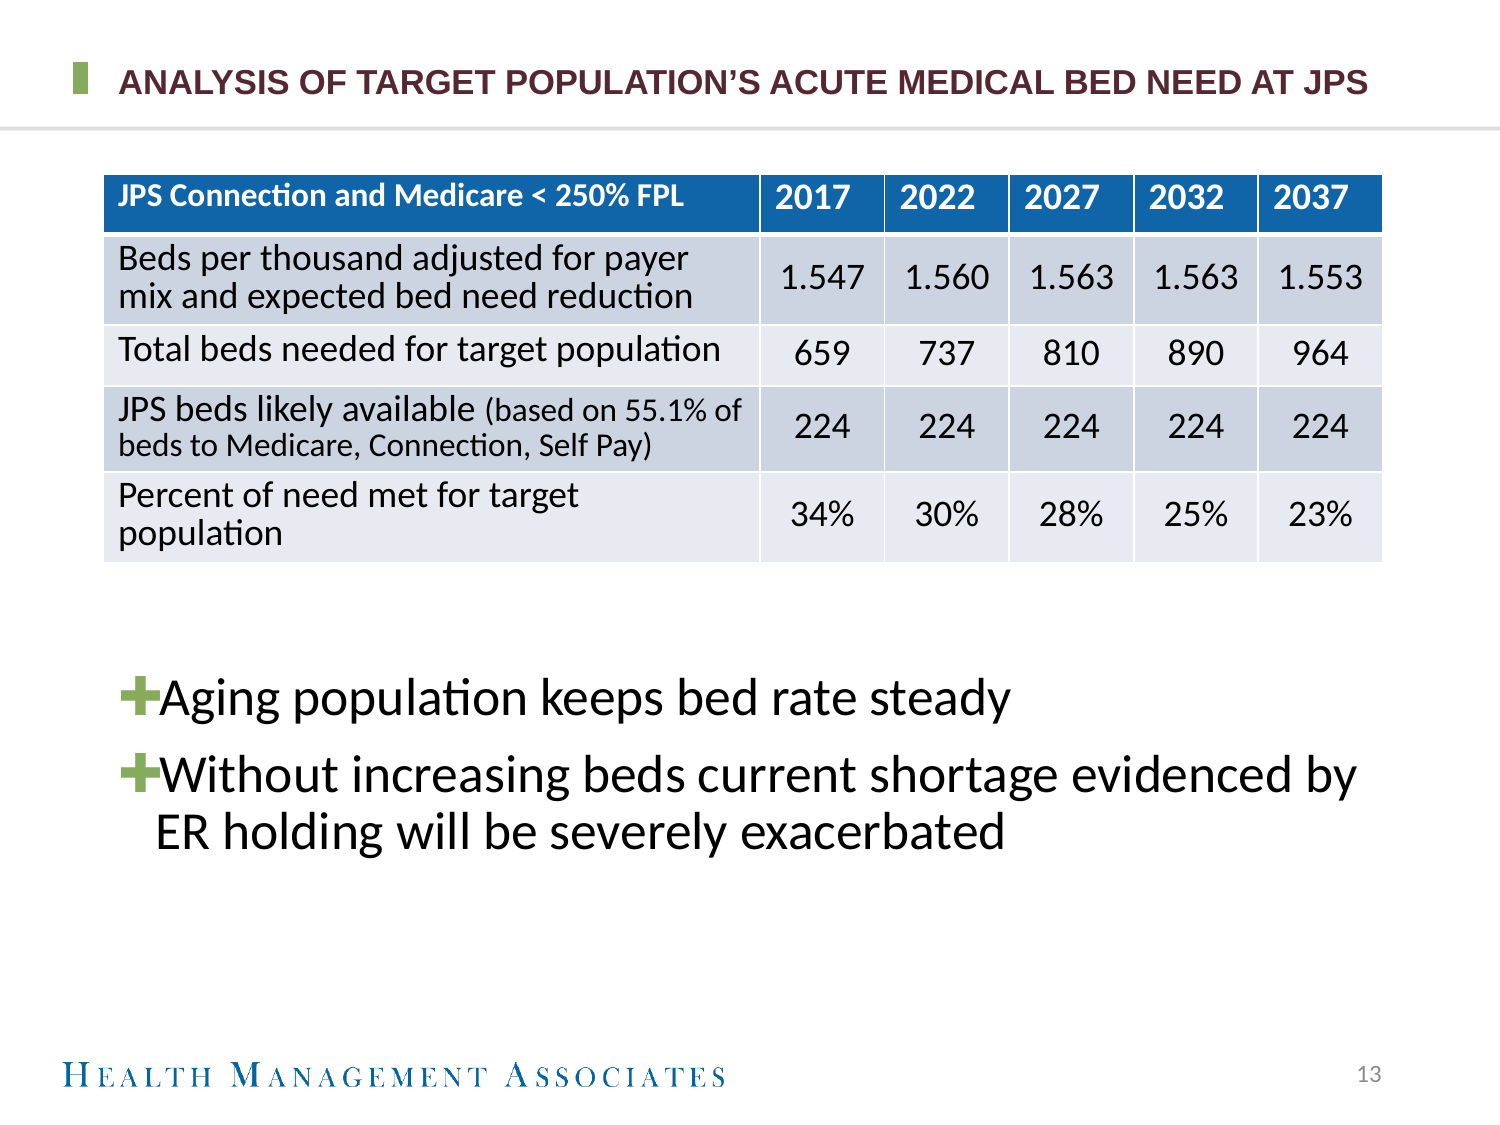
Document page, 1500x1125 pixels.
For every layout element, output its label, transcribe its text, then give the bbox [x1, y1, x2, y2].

table_header 2027 [1010, 175, 1133, 232]
table_cell 28% [1010, 473, 1133, 562]
table_cell 737 [885, 326, 1008, 385]
table_cell Total beds needed for target population [104, 326, 759, 385]
table_cell 224 [1259, 387, 1382, 471]
table_cell 224 [761, 387, 884, 471]
table_cell 1.560 [885, 237, 1008, 324]
table_cell JPS beds likely available (based on 55.1% of beds to Medicare, Connection, Self Pay) [104, 387, 759, 471]
table_cell 1.553 [1259, 237, 1382, 324]
table_cell 30% [885, 473, 1008, 562]
table_header 2032 [1135, 175, 1257, 232]
table_header 2037 [1259, 175, 1382, 232]
table_cell 25% [1135, 473, 1257, 562]
table_cell 1.547 [761, 237, 884, 324]
table_header 2022 [885, 175, 1008, 232]
table_cell Beds per thousand adjusted for payer mix and expected bed need reduction [104, 237, 759, 324]
table_cell 659 [761, 326, 884, 385]
table_cell 1.563 [1135, 237, 1257, 324]
list Aging population keeps bed rate steady Without increasing beds current shortage evidenced by ER holding will be severely exacerbated [103, 661, 1397, 912]
table_cell 224 [885, 387, 1008, 471]
picture [62, 1062, 724, 1087]
table_header JPS Connection and Medicare < 250% FPL [104, 175, 759, 232]
table_cell 23% [1259, 473, 1382, 562]
table_header 2017 [761, 175, 884, 232]
table_cell 34% [761, 473, 884, 562]
table_cell 964 [1259, 326, 1382, 385]
table_cell 810 [1010, 326, 1133, 385]
title Analysis of Target Population’s Acute Medical Bed Need At JPS [103, 41, 1397, 127]
table_cell Percent of need met for target population [104, 473, 759, 562]
table_cell 224 [1010, 387, 1133, 471]
slide_number 13 [1059, 1042, 1397, 1103]
table_cell 1.563 [1010, 237, 1133, 324]
table_cell 890 [1135, 326, 1257, 385]
table_cell 224 [1135, 387, 1257, 471]
